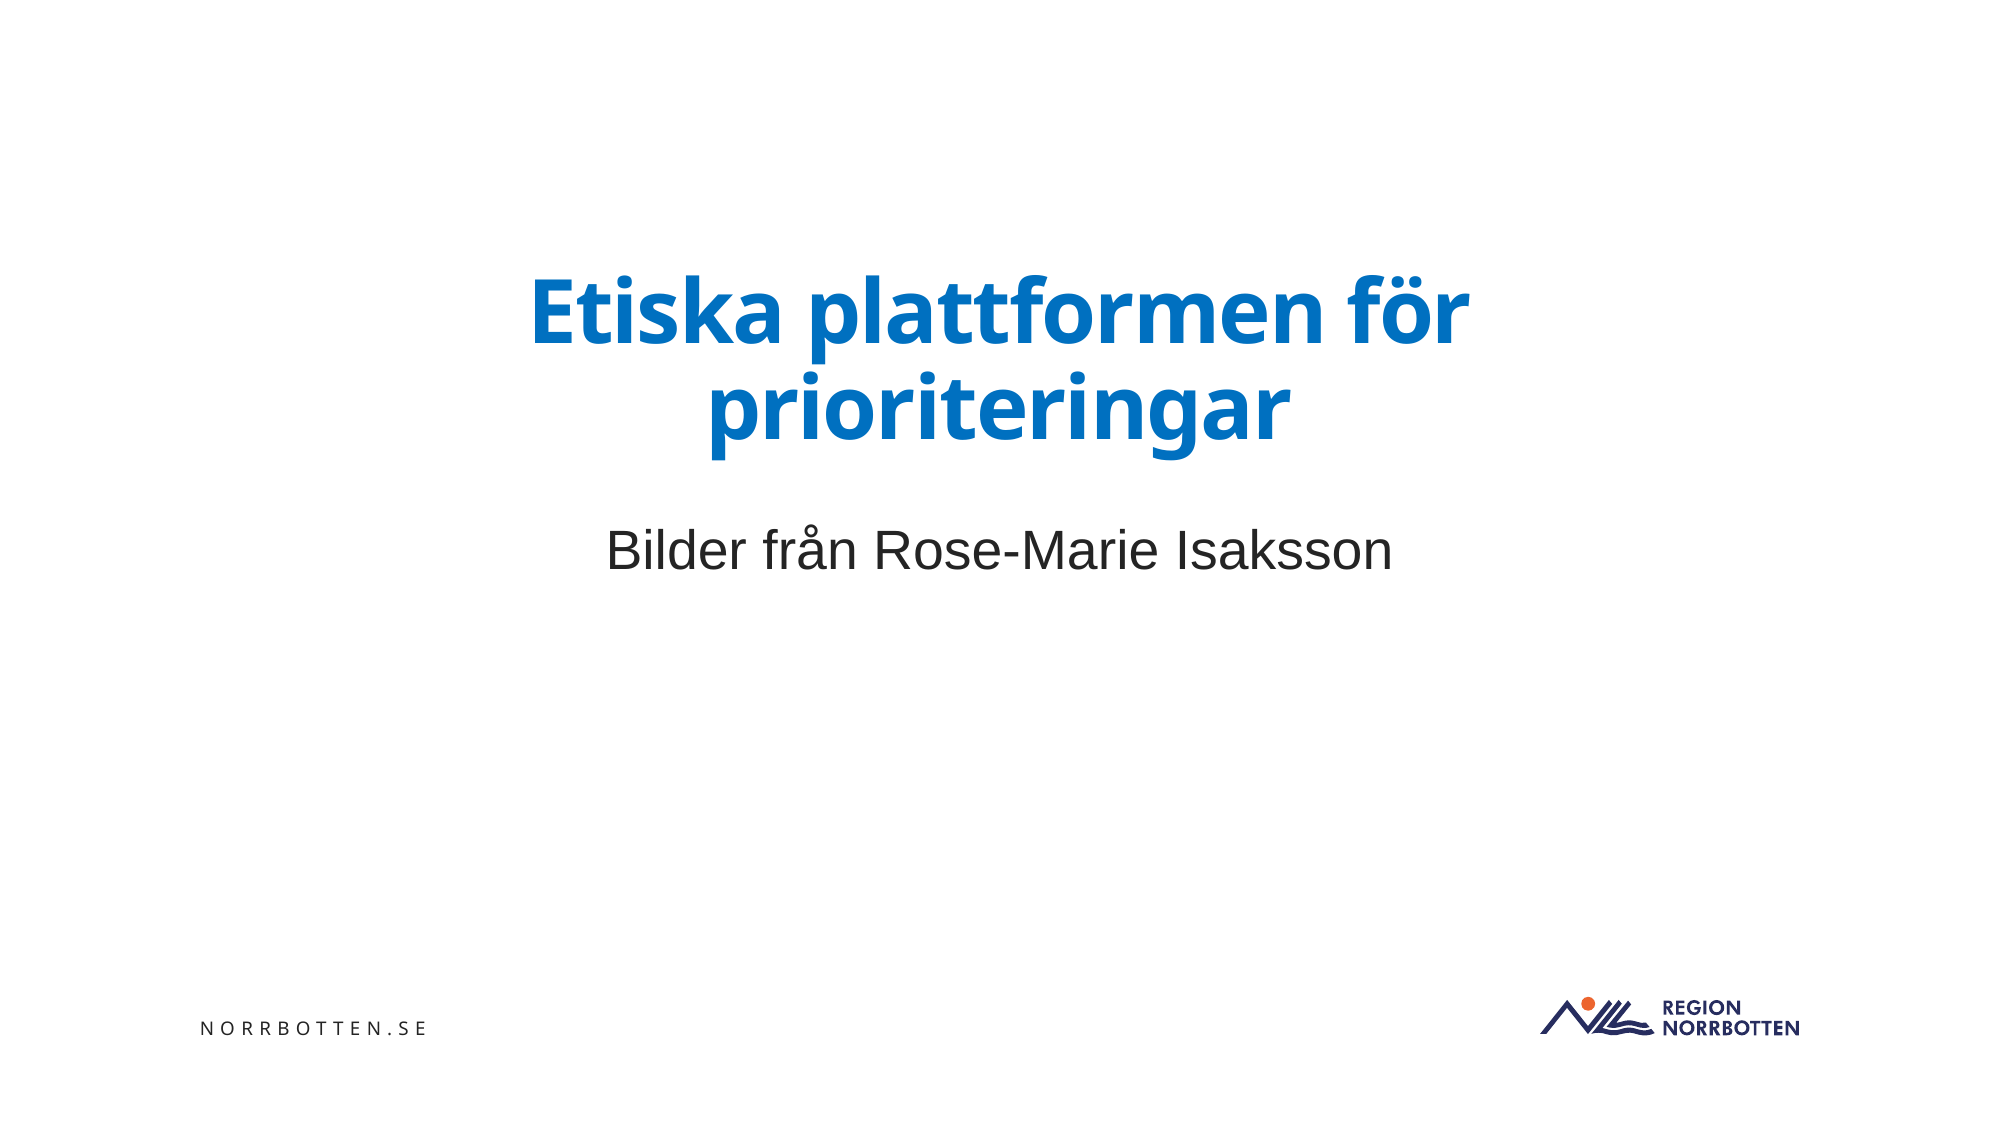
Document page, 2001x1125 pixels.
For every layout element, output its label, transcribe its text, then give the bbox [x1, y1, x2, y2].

title Etiska plattformen för prioriteringar [288, 237, 1710, 459]
list Bilder från Rose-Marie Isaksson [288, 465, 1712, 616]
